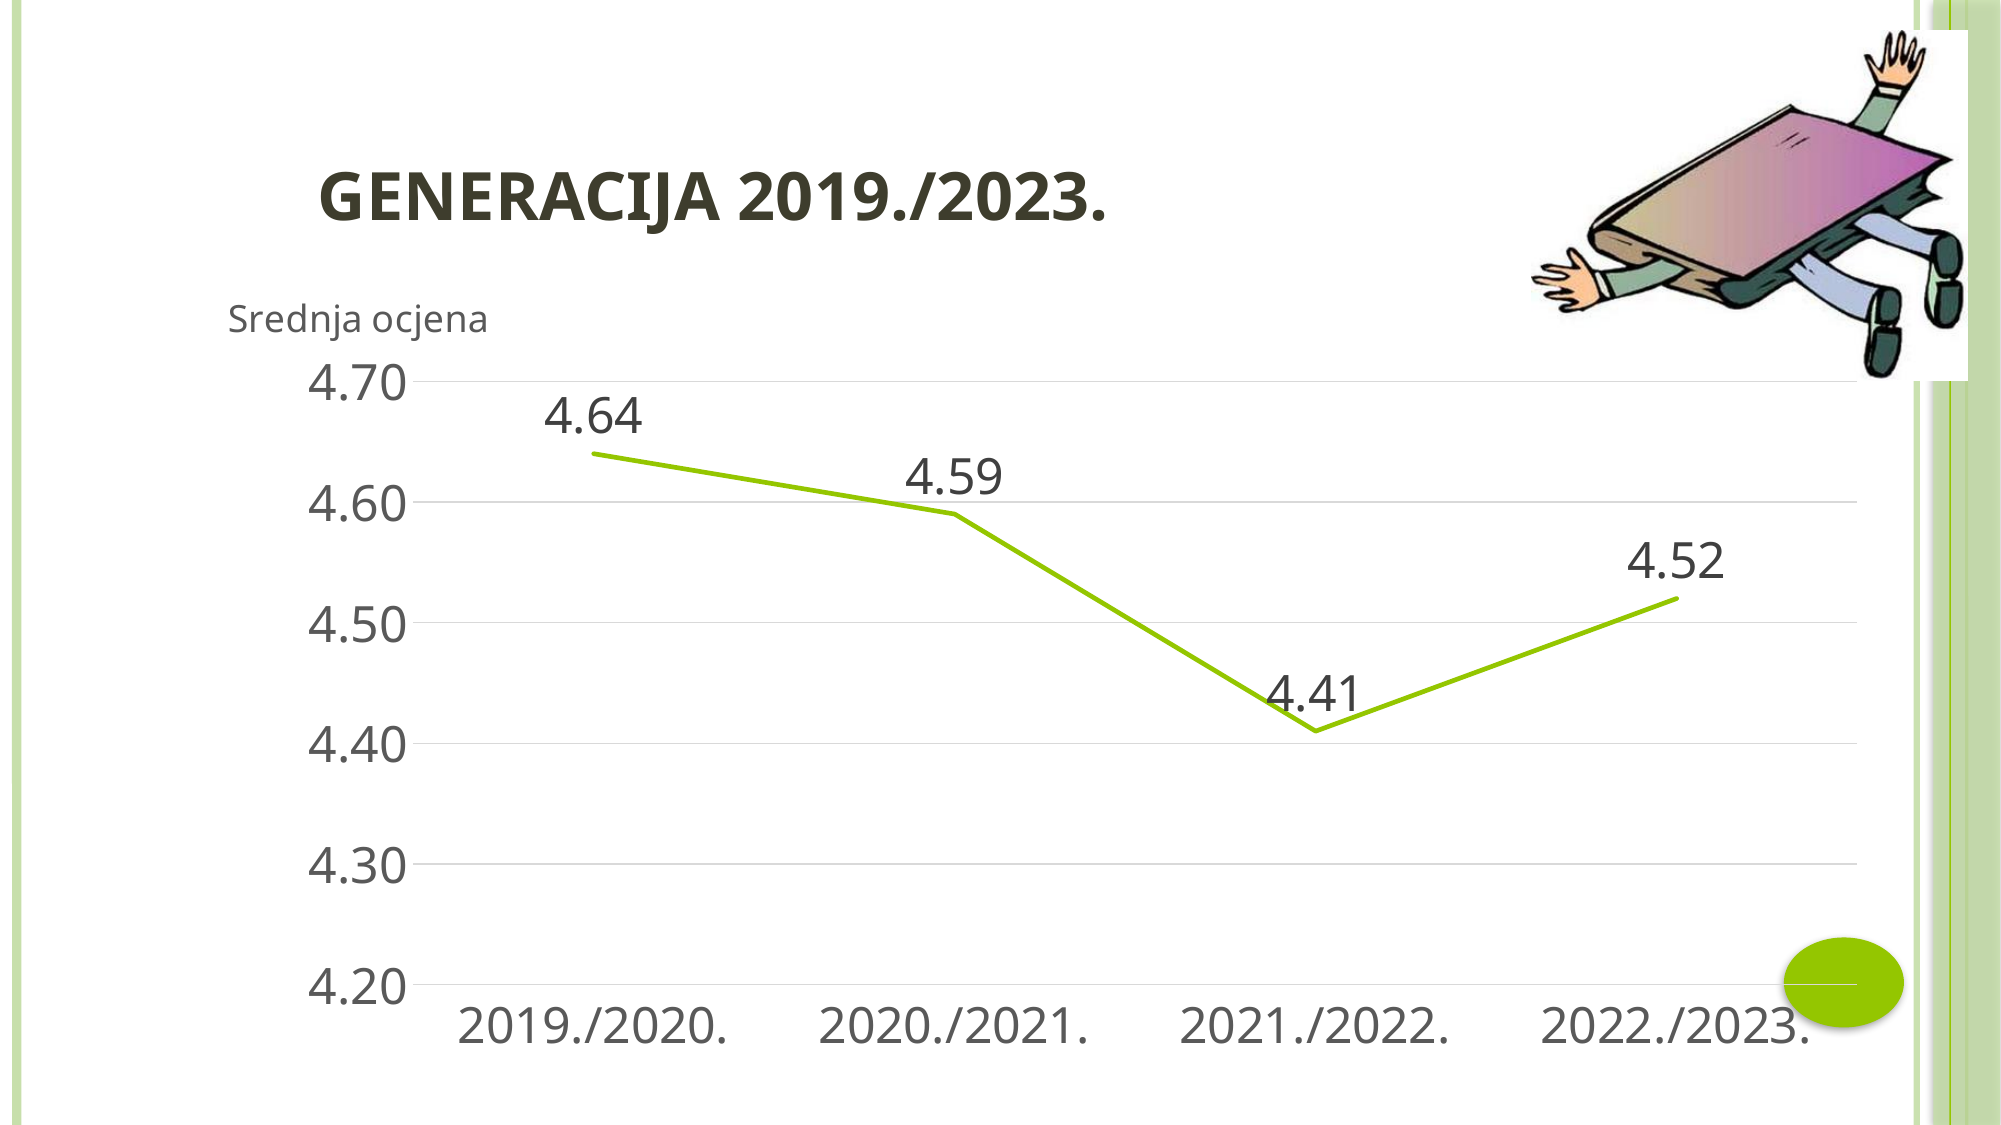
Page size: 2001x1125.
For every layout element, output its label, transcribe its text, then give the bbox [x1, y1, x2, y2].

title Generacija 2019./2023. [303, 54, 1524, 242]
picture [1530, 30, 1968, 382]
chart [203, 264, 1859, 1095]
